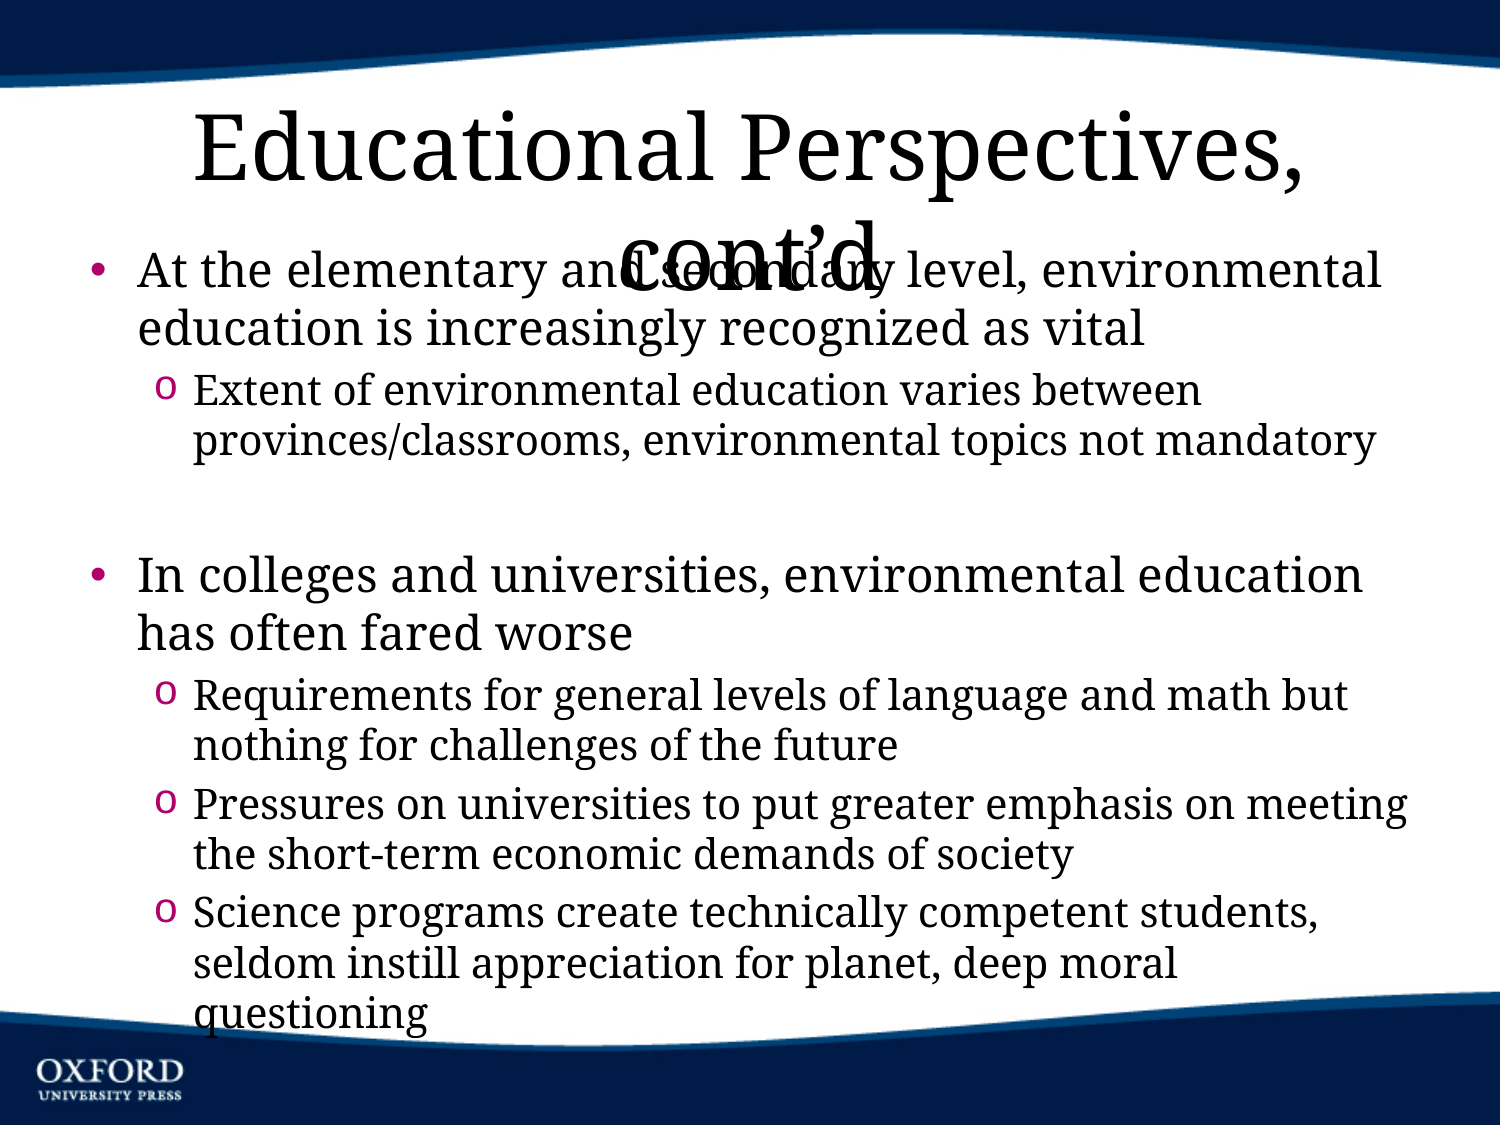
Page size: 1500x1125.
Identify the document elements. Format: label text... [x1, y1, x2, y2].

picture [0, 0, 1500, 1125]
title Educational Perspectives, cont’d [75, 81, 1425, 232]
list At the elementary and secondary level, environmental education is increasingly recognized as vital Extent of environmental education varies between provinces/classrooms, environmental topics not mandatory In colleges and universities, environmental education has often fared worse Requirements for general levels of language and math but nothing for challenges of the future Pressures on universities to put greater emphasis on meeting the short-term economic demands of society Science programs create technically competent students, seldom instill appreciation for planet, deep moral questioning [75, 232, 1425, 1050]
